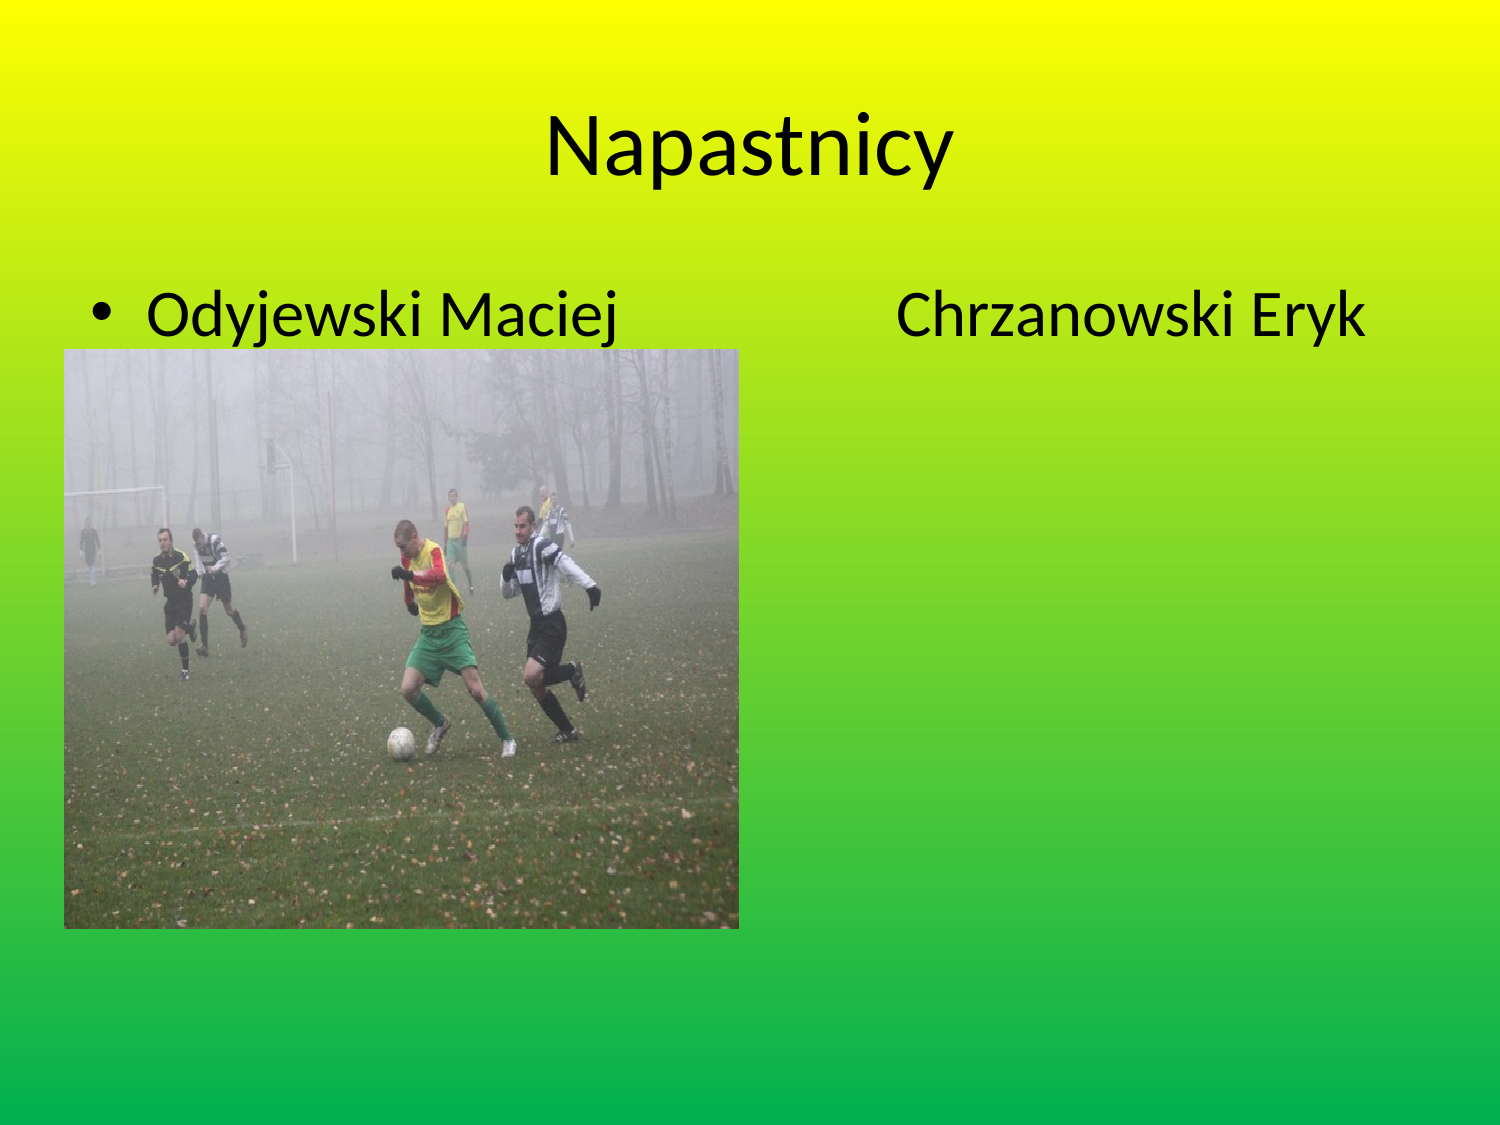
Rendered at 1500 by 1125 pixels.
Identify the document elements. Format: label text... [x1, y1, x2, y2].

list Odyjewski Maciej Chrzanowski Eryk [75, 262, 1425, 1005]
picture [64, 349, 739, 929]
title Napastnicy [75, 45, 1425, 233]
